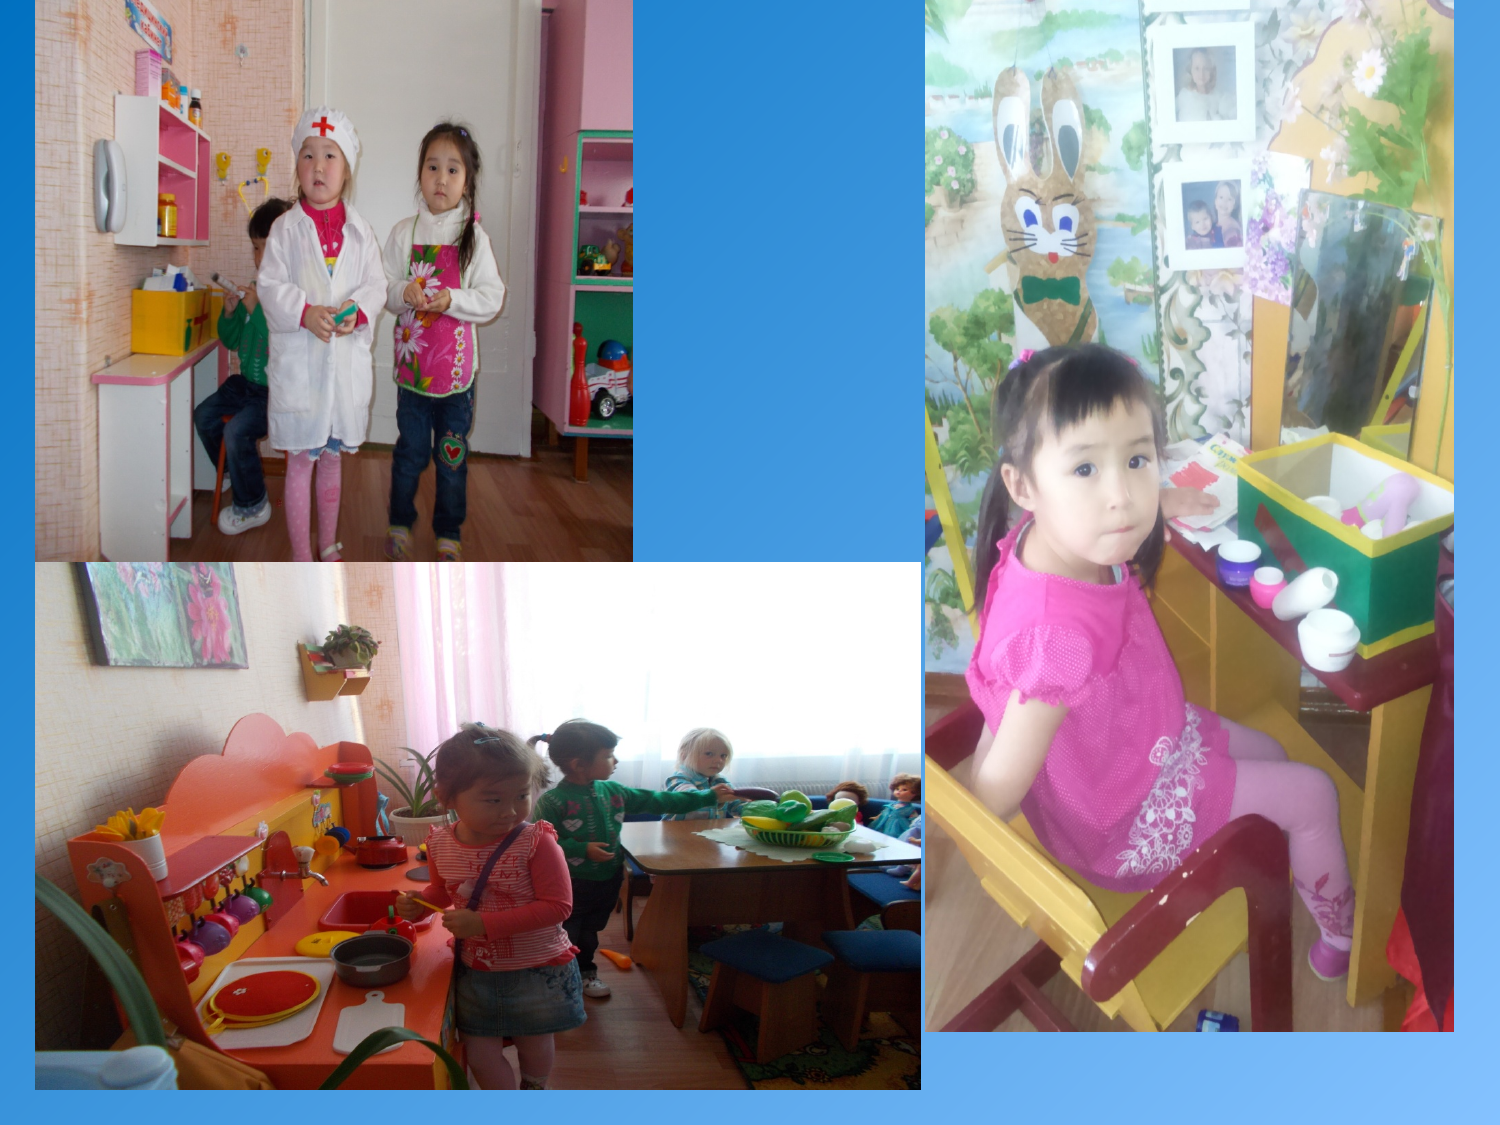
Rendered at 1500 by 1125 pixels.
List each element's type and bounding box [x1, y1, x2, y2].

picture [925, 0, 1454, 1032]
picture [34, 0, 922, 1091]
